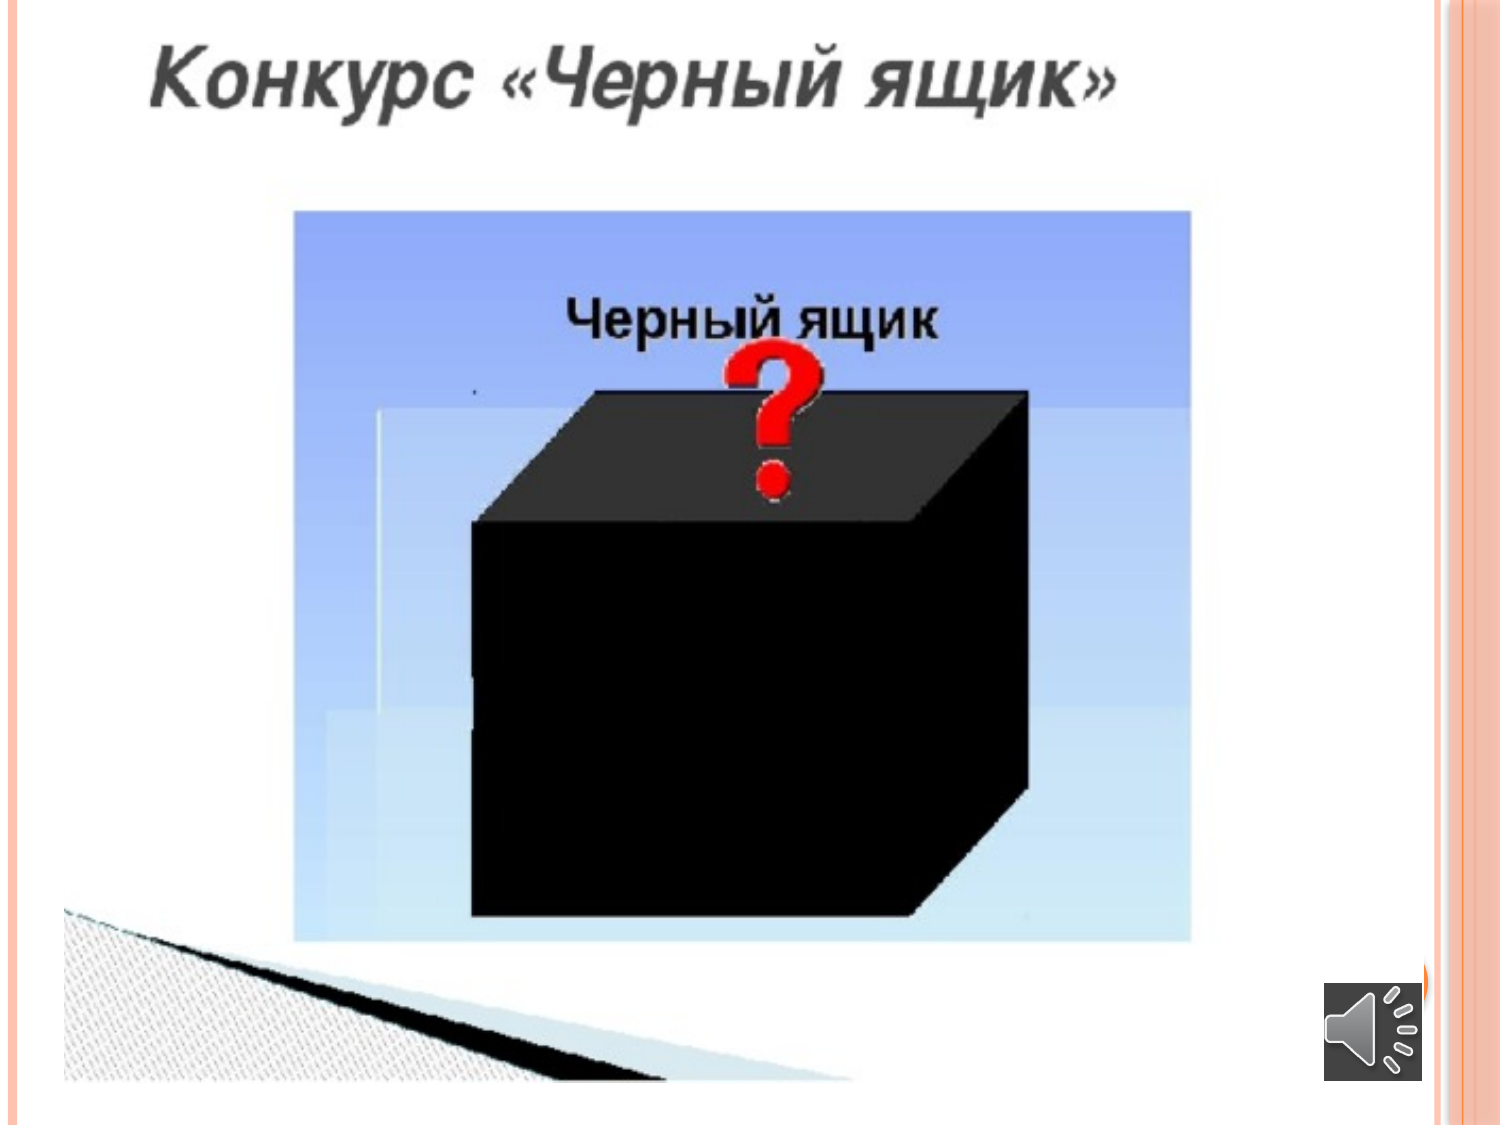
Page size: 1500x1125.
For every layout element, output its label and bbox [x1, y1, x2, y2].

text_box [1322, 981, 1424, 1083]
picture [64, 42, 1424, 1083]
